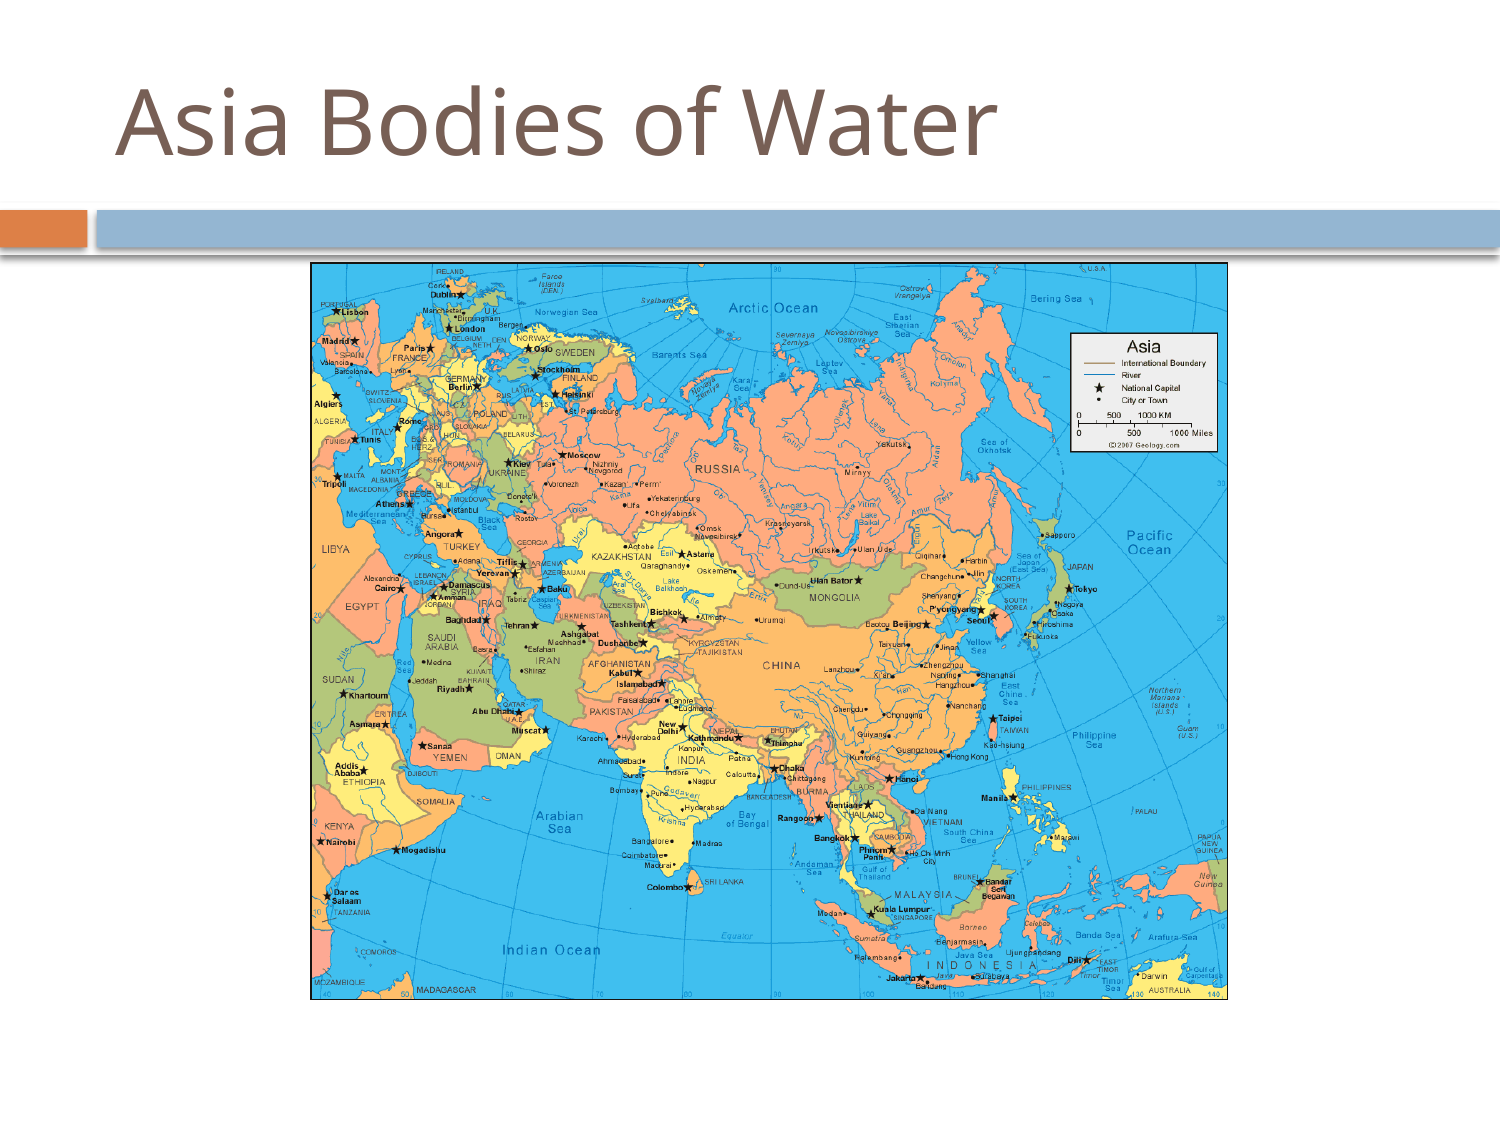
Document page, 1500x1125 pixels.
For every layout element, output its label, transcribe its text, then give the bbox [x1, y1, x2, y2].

title Asia Bodies of Water [100, 37, 1438, 200]
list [310, 262, 1228, 1001]
